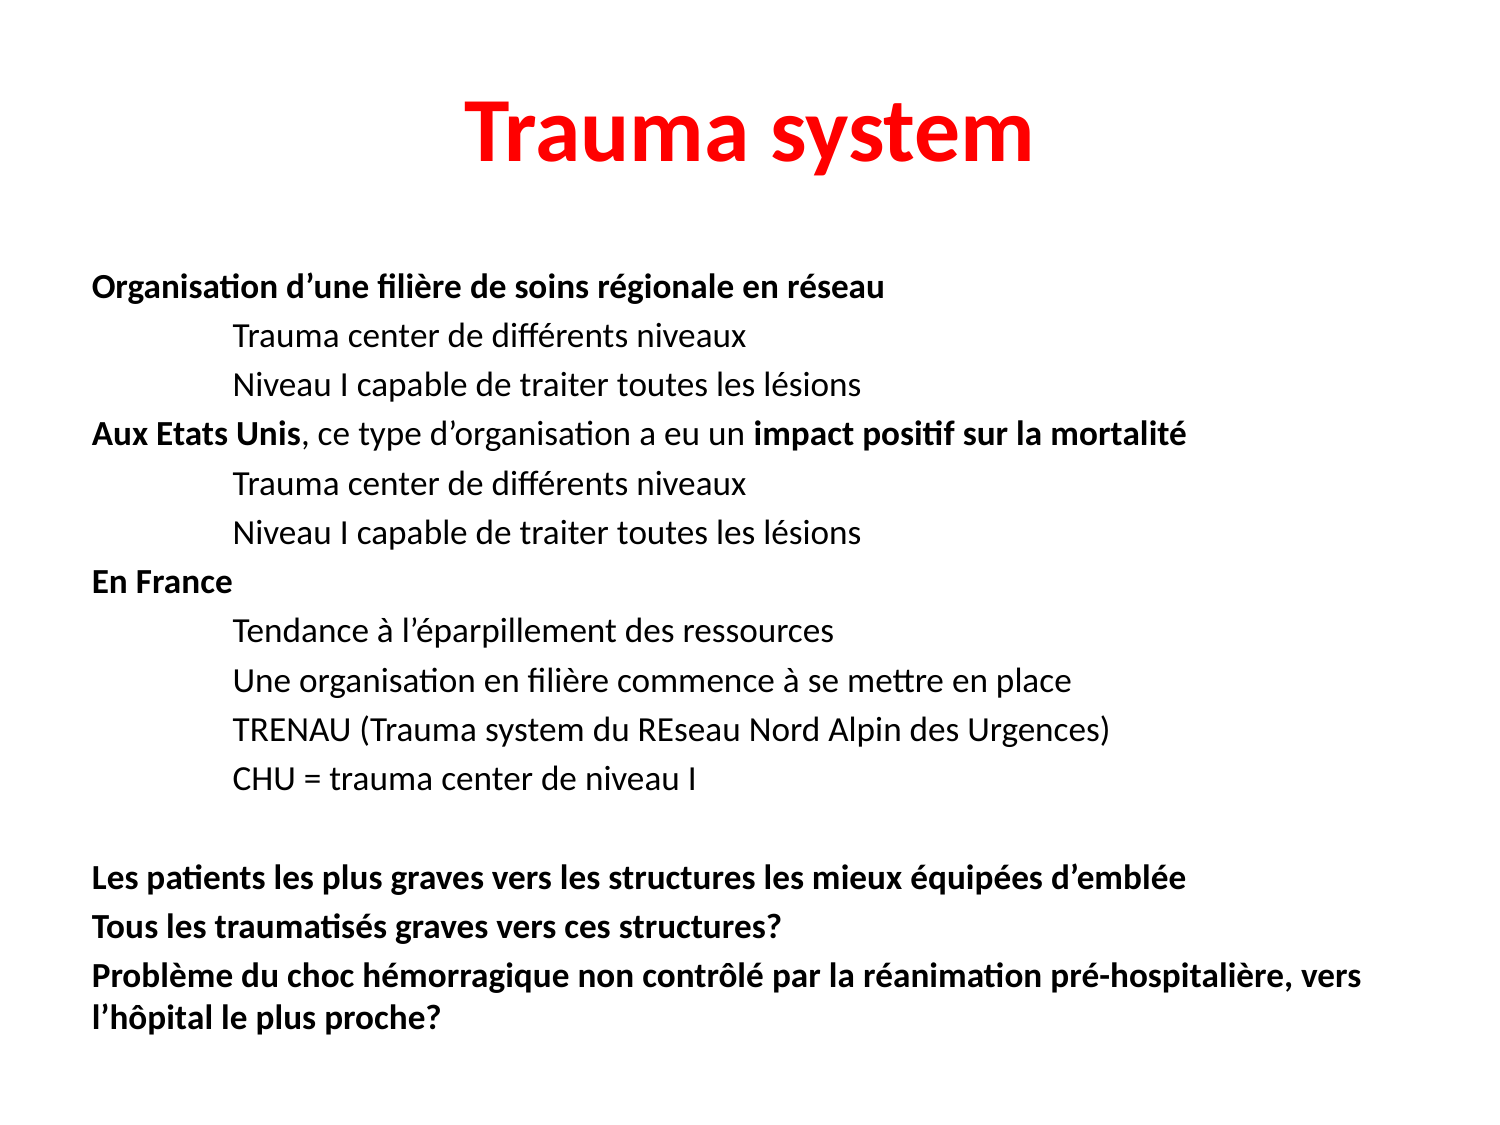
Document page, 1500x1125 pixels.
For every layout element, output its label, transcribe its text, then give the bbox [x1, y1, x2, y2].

list Organisation d’une filière de soins régionale en réseau Trauma center de différents niveaux Niveau I capable de traiter toutes les lésions Aux Etats Unis, ce type d’organisation a eu un impact positif sur la mortalité Trauma center de différents niveaux Niveau I capable de traiter toutes les lésions En France Tendance à l’éparpillement des ressources Une organisation en filière commence à se mettre en place TRENAU (Trauma system du REseau Nord Alpin des Urgences) CHU = trauma center de niveau I Les patients les plus graves vers les structures les mieux équipées d’emblée Tous les traumatisés graves vers ces structures? Problème du choc hémorragique non contrôlé par la réanimation pré-hospitalière, vers l’hôpital le plus proche? [76, 255, 1428, 1095]
title Trauma system [74, 41, 1426, 209]
